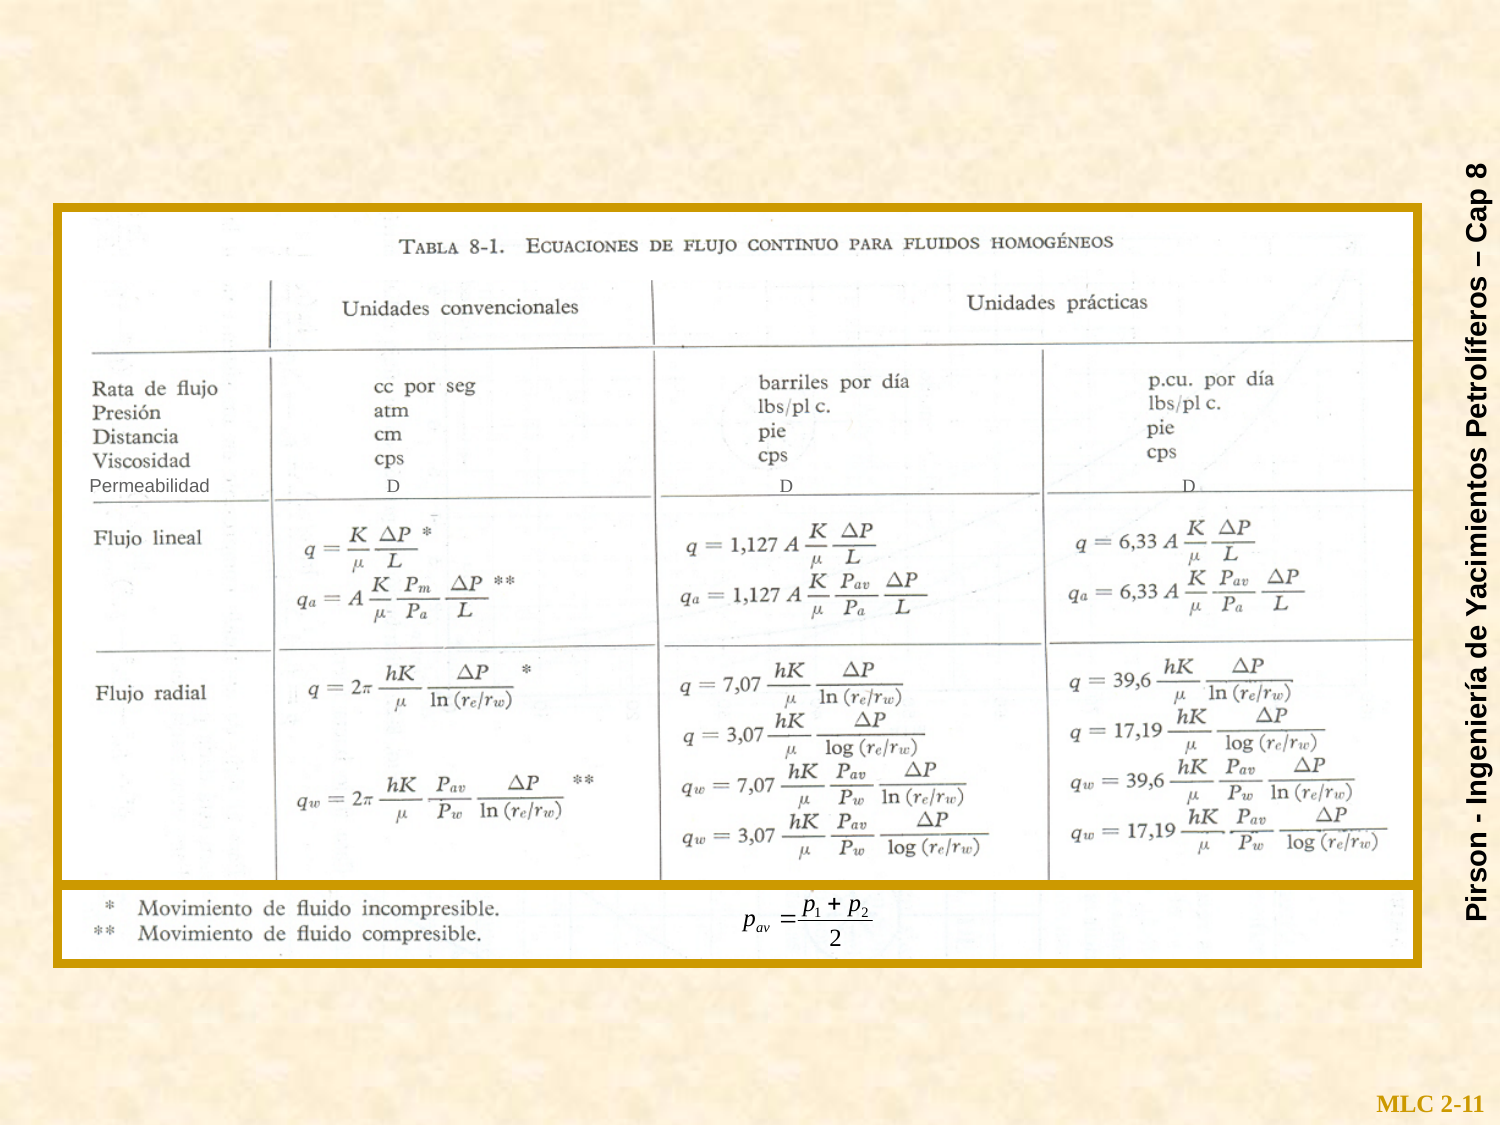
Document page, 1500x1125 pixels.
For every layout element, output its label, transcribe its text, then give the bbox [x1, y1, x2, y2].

picture [0, 0, 1500, 1125]
text_box Pirson - Ingeniería de Yacimientos Petrolíferos – Cap 8 [1449, 148, 1500, 938]
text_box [62, 212, 1413, 959]
text_box MLC 2-11 [1361, 1079, 1500, 1125]
